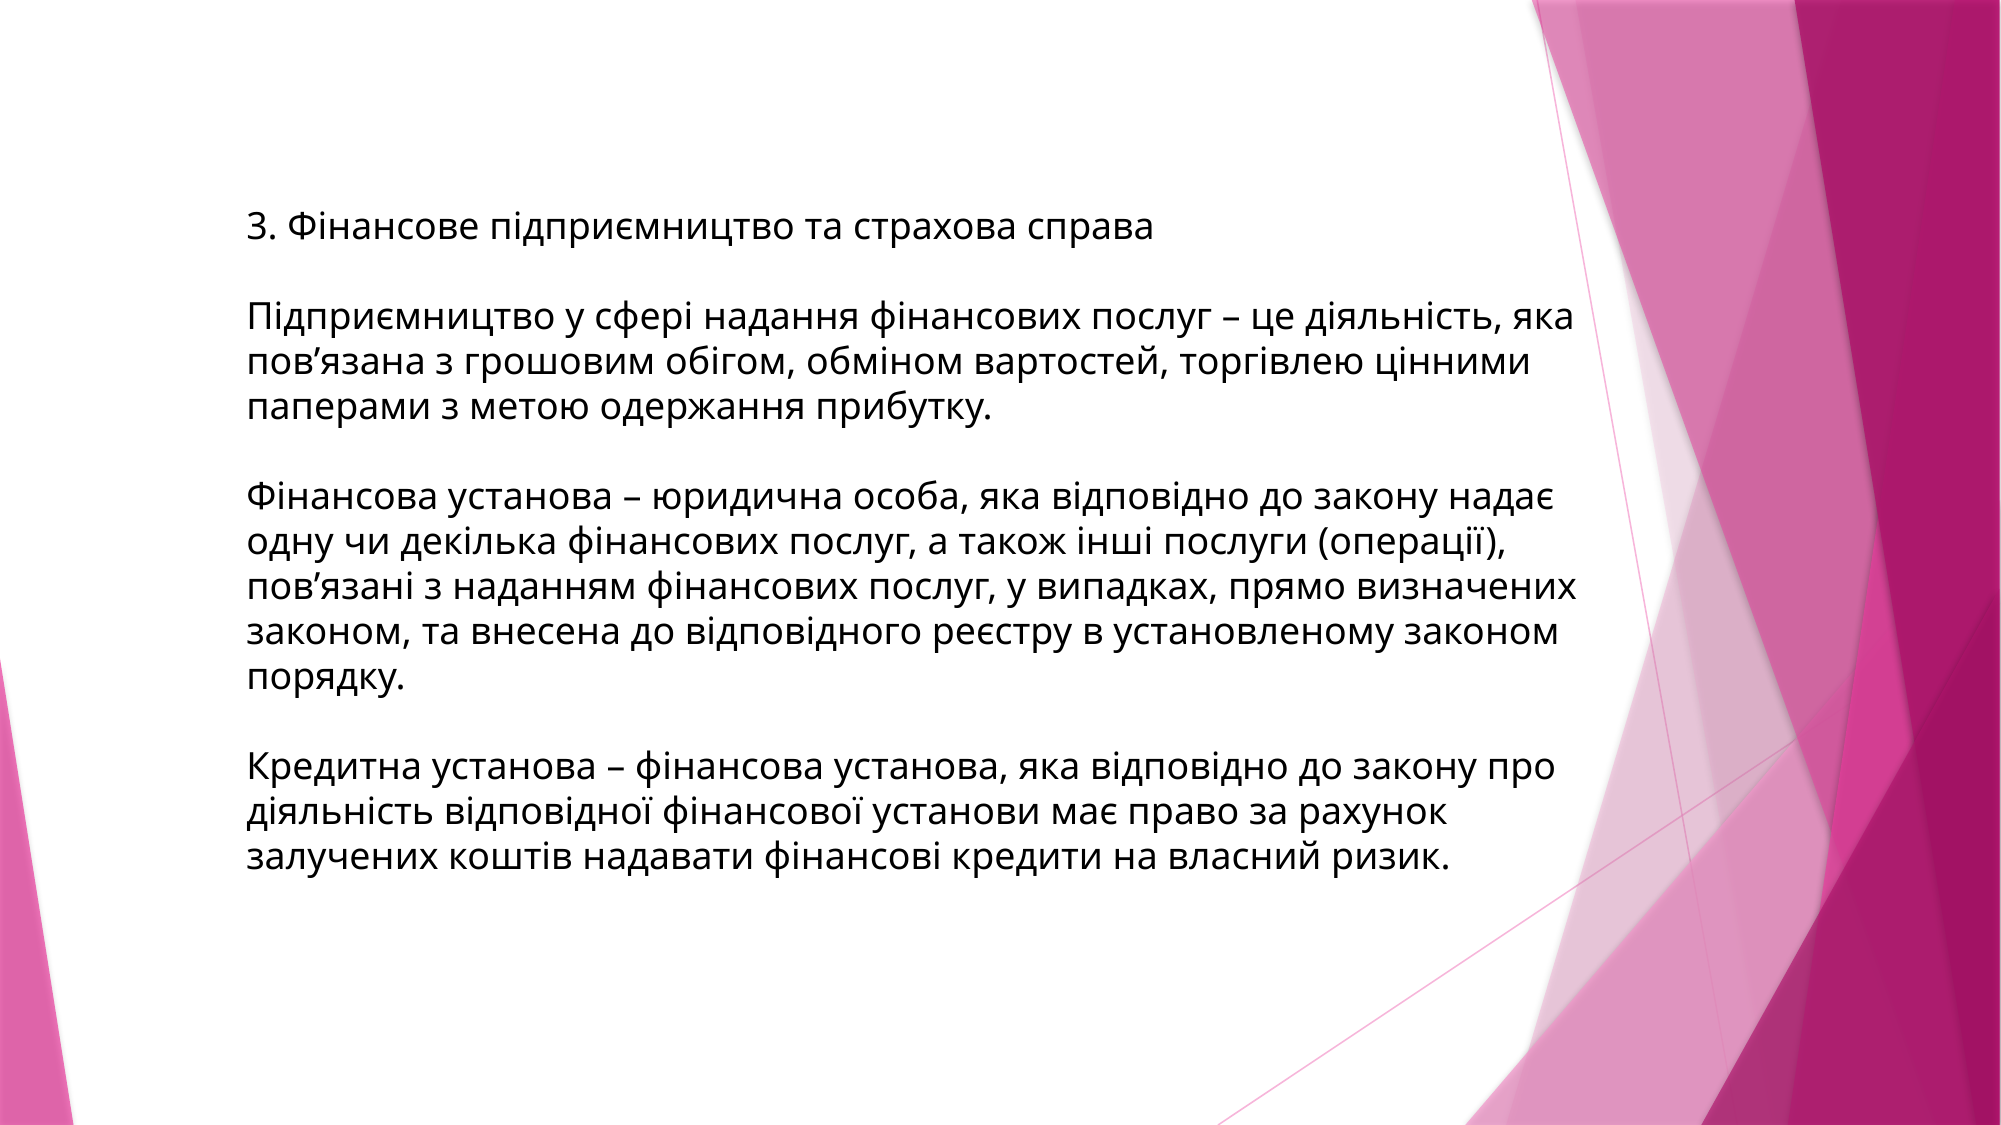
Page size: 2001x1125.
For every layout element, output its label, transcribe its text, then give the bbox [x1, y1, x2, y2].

text_box 3. Фінансове підприємництво та страхова справа Підприємництво у сфері надання фінансових послуг – це діяльність, яка пов’язана з грошовим обігом, обміном вартостей, торгівлею цінними паперами з метою одержання прибутку. Фінансова установа – юридична особа, яка відповідно до закону надає одну чи декілька фінансових послуг, а також інші послуги (операції), повʼязані з наданням фінансових послуг, у випадках, прямо визначених законом, та внесена до відповідного реєстру в установленому законом порядку. Кредитна установа – фінансова установа, яка відповідно до закону про діяльність відповідної фінансової установи має право за рахунок залучених коштів надавати фінансові кредити на власний ризик. [231, 194, 1664, 885]
